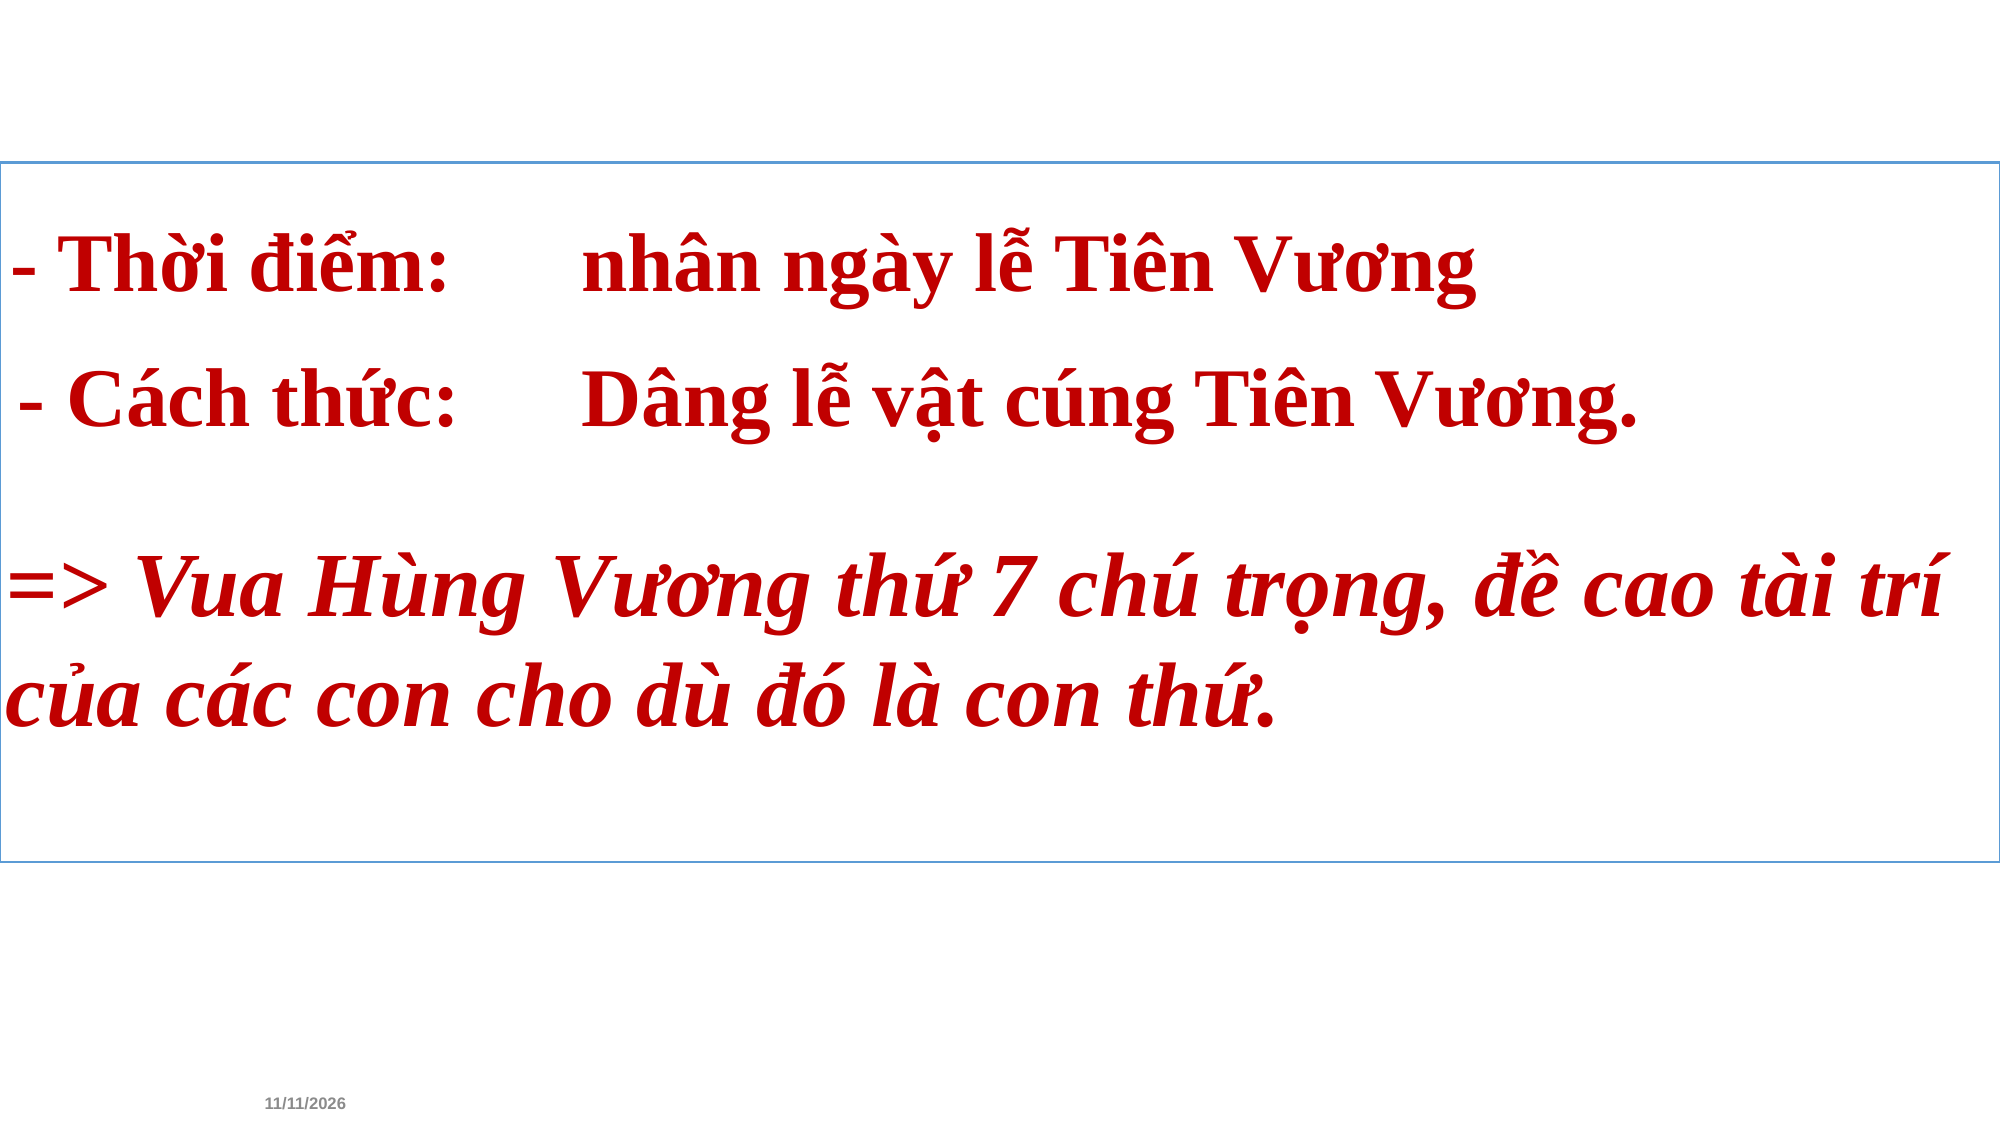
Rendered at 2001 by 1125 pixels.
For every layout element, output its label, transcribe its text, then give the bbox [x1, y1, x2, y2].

text_box [0, 161, 2000, 863]
text_box Dâng lễ vật cúng Tiên Vương. [566, 335, 1927, 451]
text_box - Thời điểm: [0, 200, 489, 315]
text_box nhân ngày lễ Tiên Vương [566, 200, 2000, 315]
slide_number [249, 1083, 1395, 1122]
text_box => Vua Hùng Vương thứ 7 chú trọng, đề cao tài trí của các con cho dù đó là con thứ. [0, 517, 1997, 753]
text_box - Cách thức: [2, 336, 497, 451]
